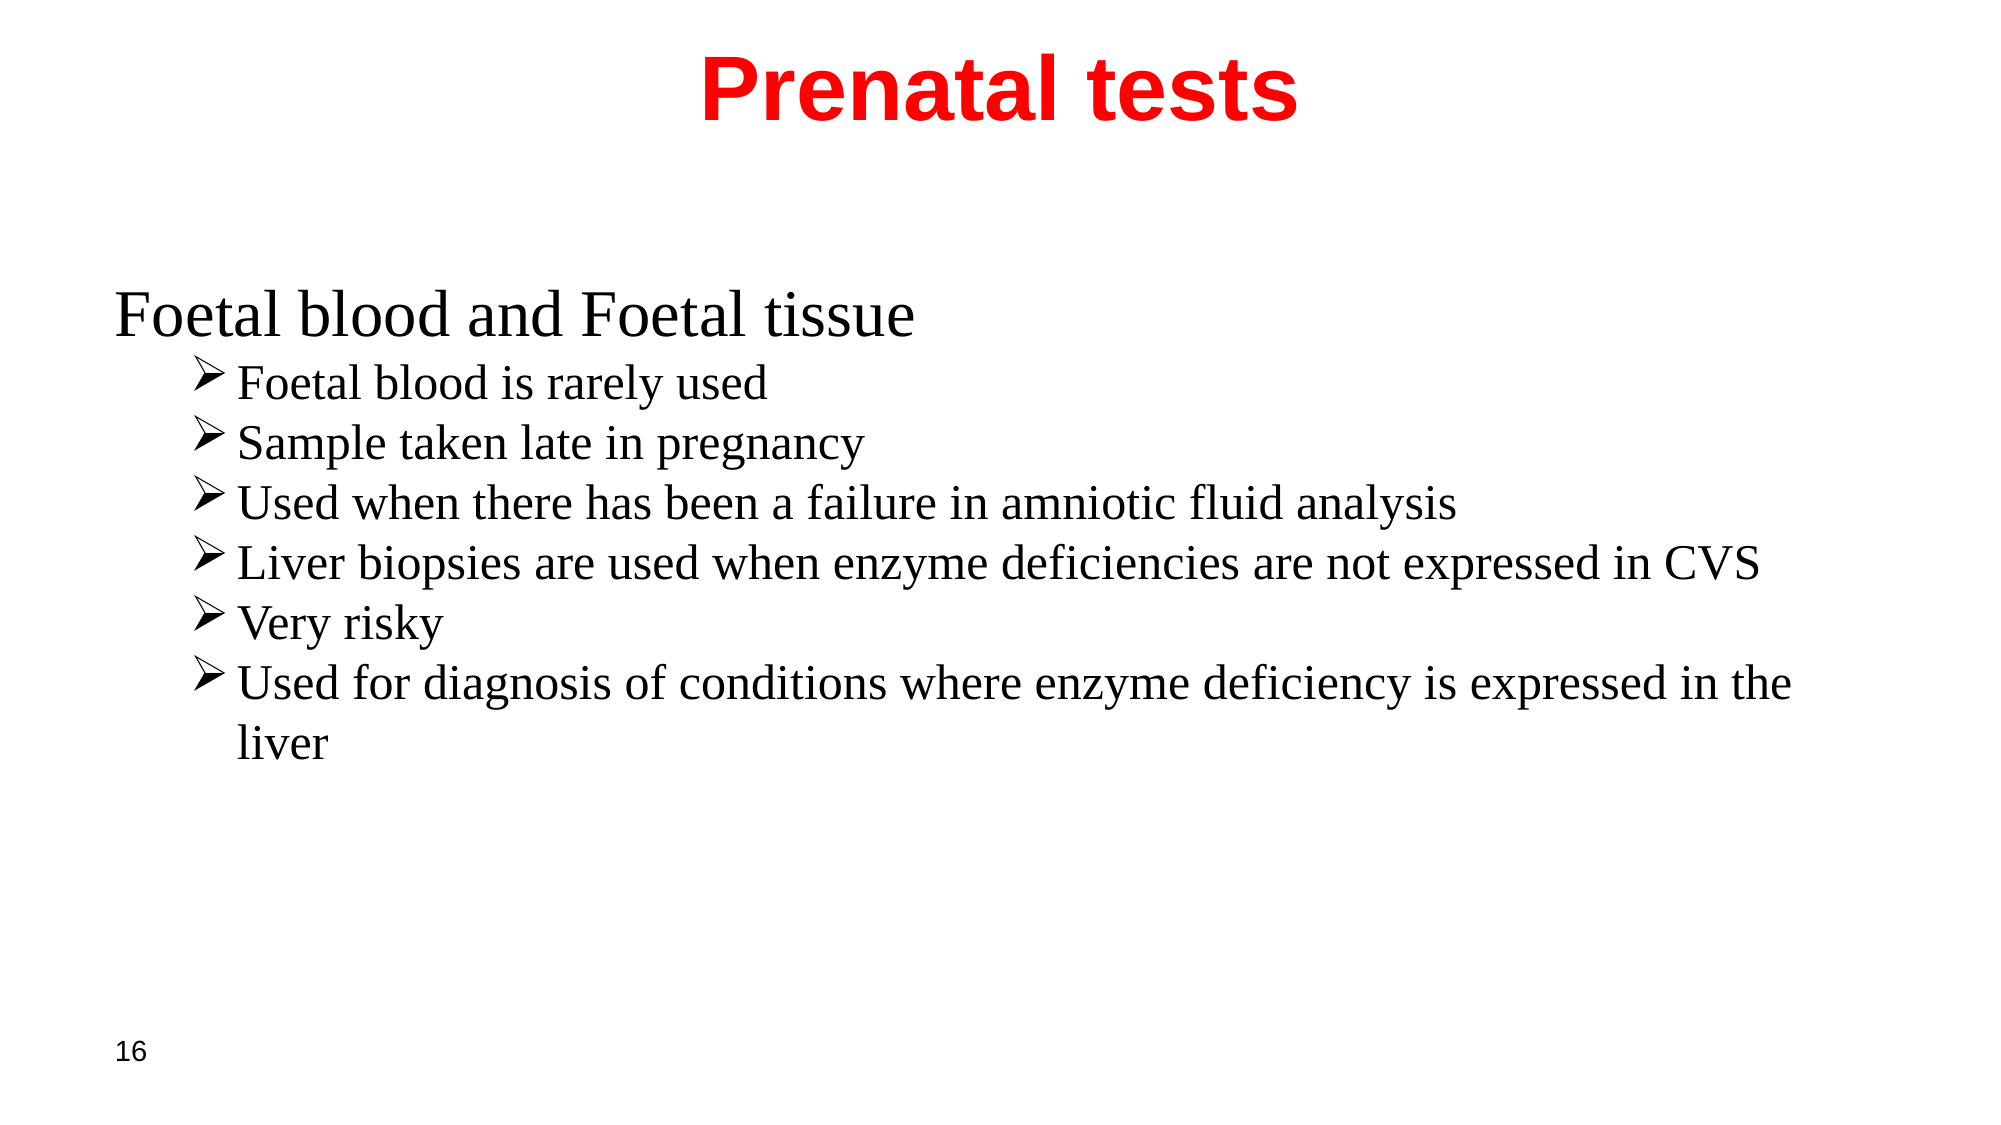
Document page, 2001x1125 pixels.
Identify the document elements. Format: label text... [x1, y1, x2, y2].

list Foetal blood and Foetal tissue Foetal blood is rarely used Sample taken late in pregnancy Used when there has been a failure in amniotic fluid analysis Liver biopsies are used when enzyme deficiencies are not expressed in CVS Very risky Used for diagnosis of conditions where enzyme deficiency is expressed in the liver [99, 262, 1900, 1005]
title Prenatal tests [99, 45, 1900, 233]
slide_number 16 [99, 1024, 567, 1103]
